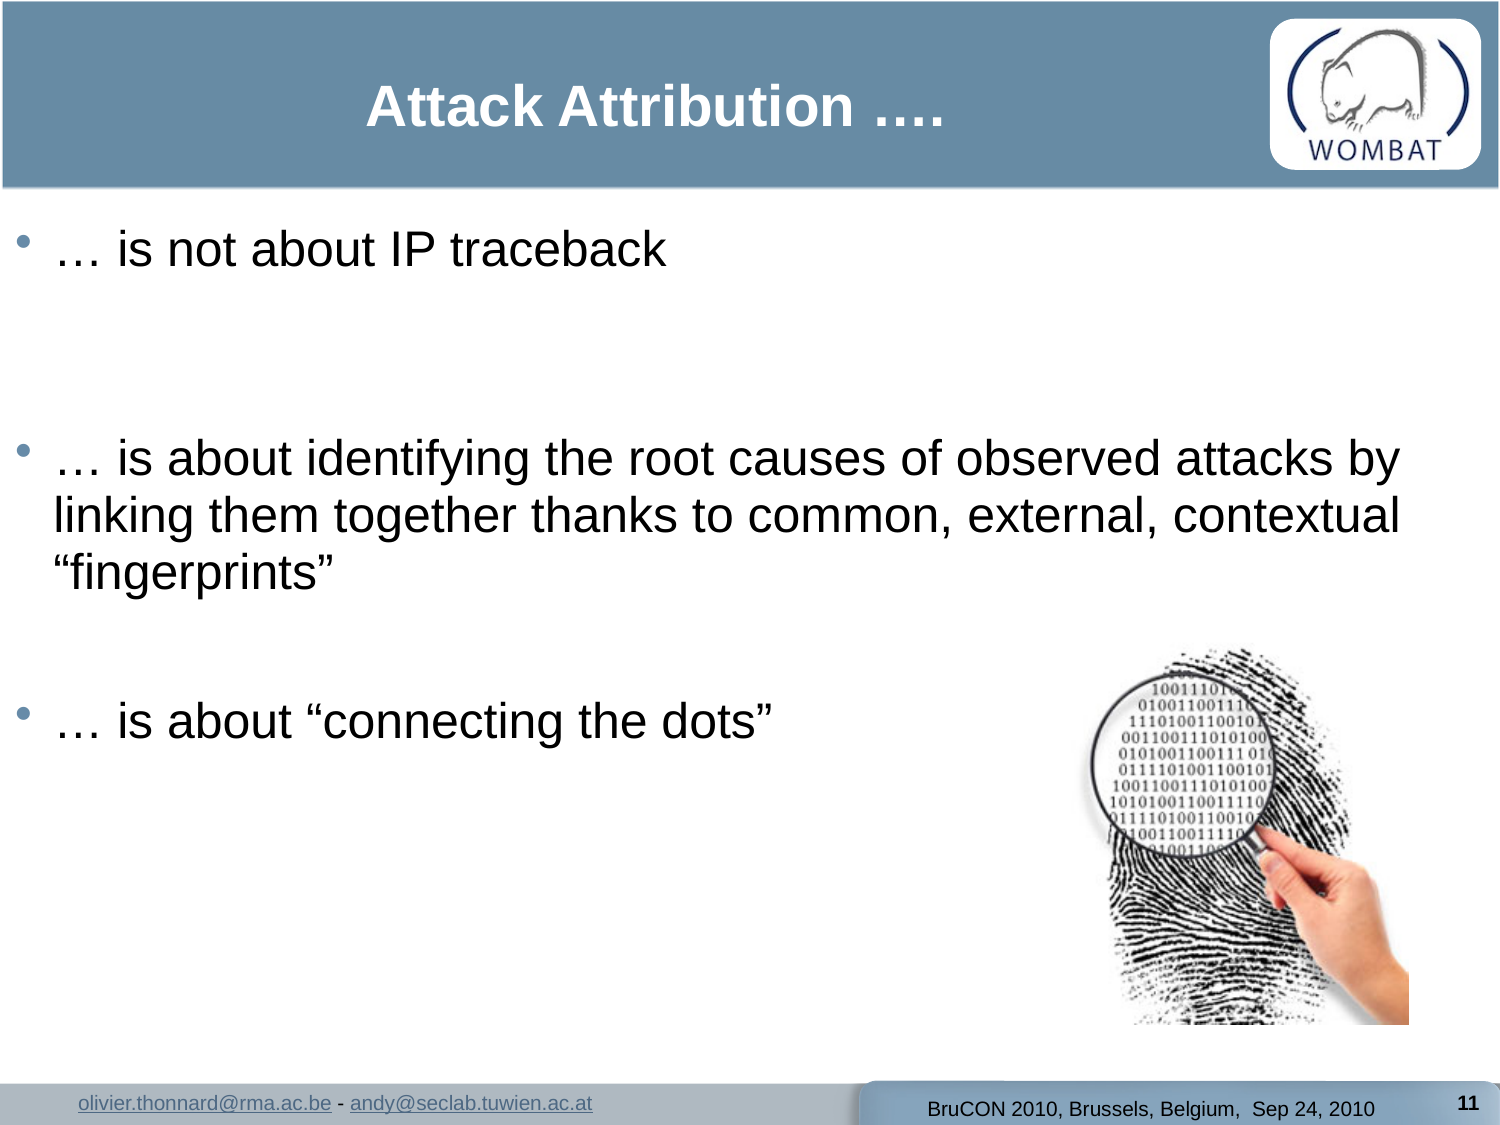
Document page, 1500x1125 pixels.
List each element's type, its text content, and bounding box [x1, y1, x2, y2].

slide_number 11 [1455, 1089, 1482, 1116]
title Attack Attribution …. [151, 60, 1161, 146]
picture [0, 0, 1500, 192]
picture [1011, 630, 1409, 1025]
list … is not about IP traceback … is about identifying the root causes of observed attacks by linking them together thanks to common, external, contextual “fingerprints” … is about “connecting the dots” [0, 213, 1439, 1049]
picture [810, 1080, 1500, 1125]
footer BruCON 2010, Brussels, Belgium, Sep 24, 2010 [865, 1095, 1437, 1122]
